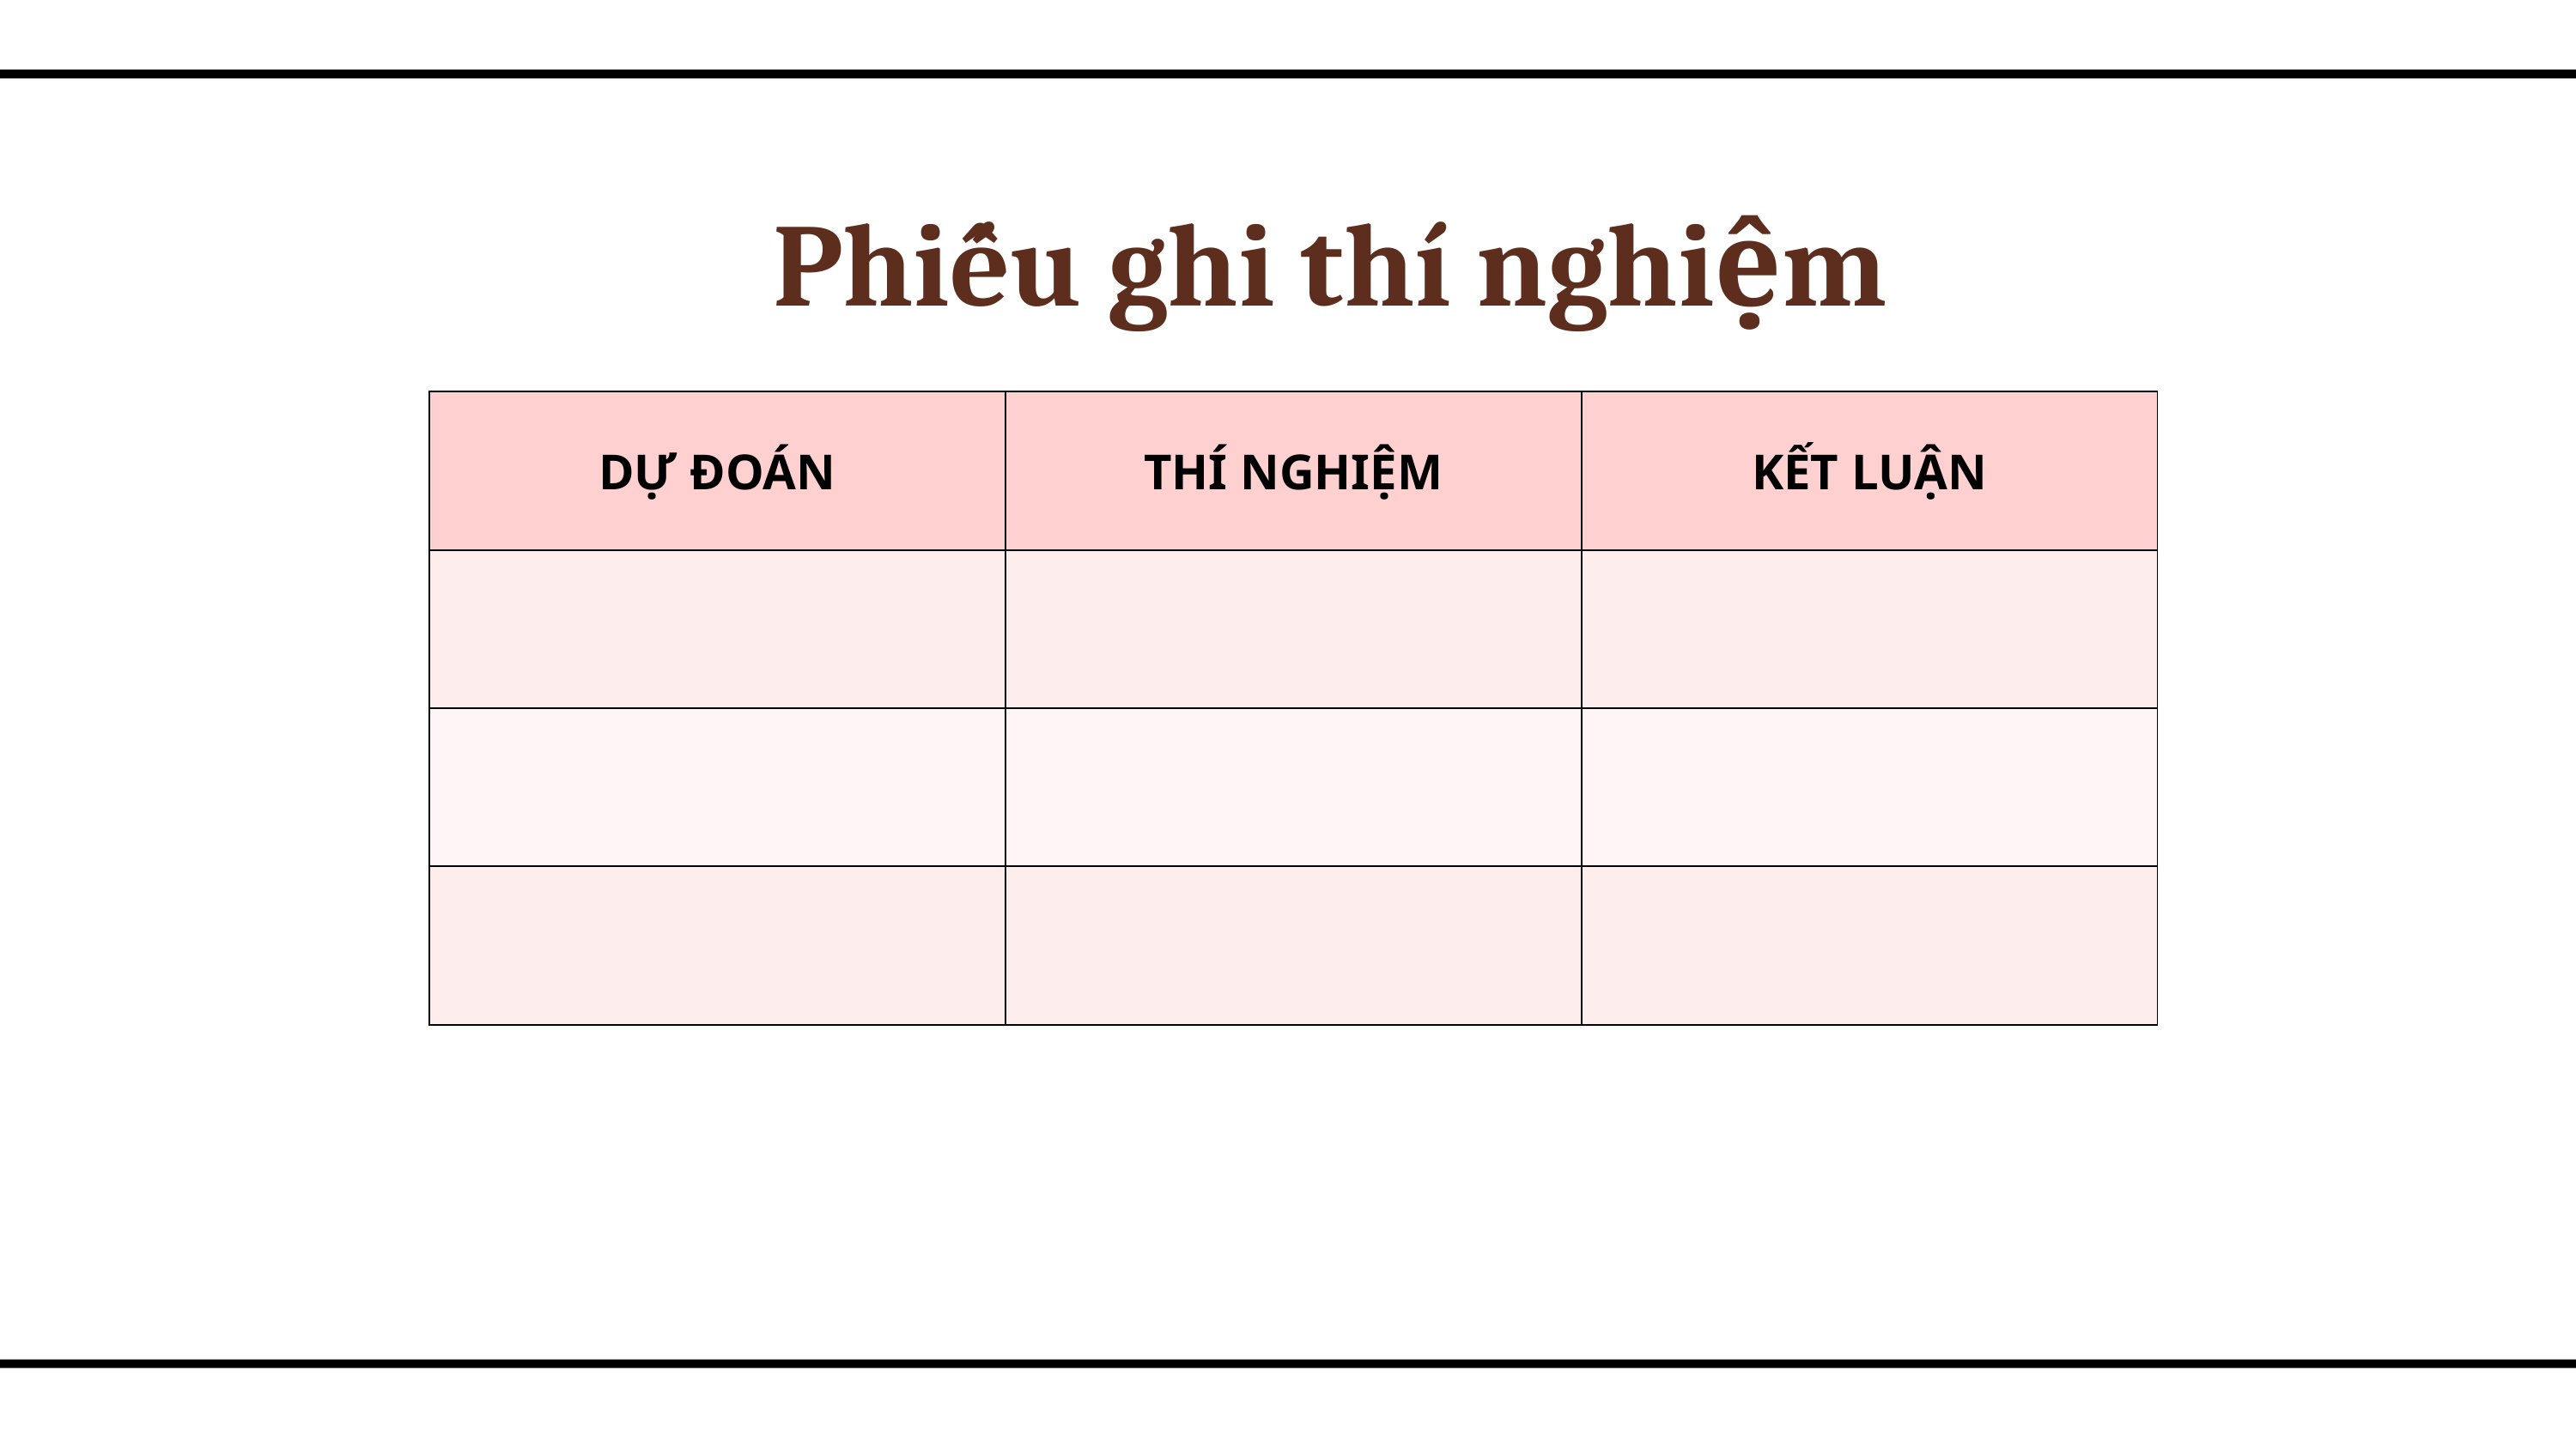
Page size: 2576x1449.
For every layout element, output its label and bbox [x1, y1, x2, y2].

text_box [0, 70, 2576, 1368]
